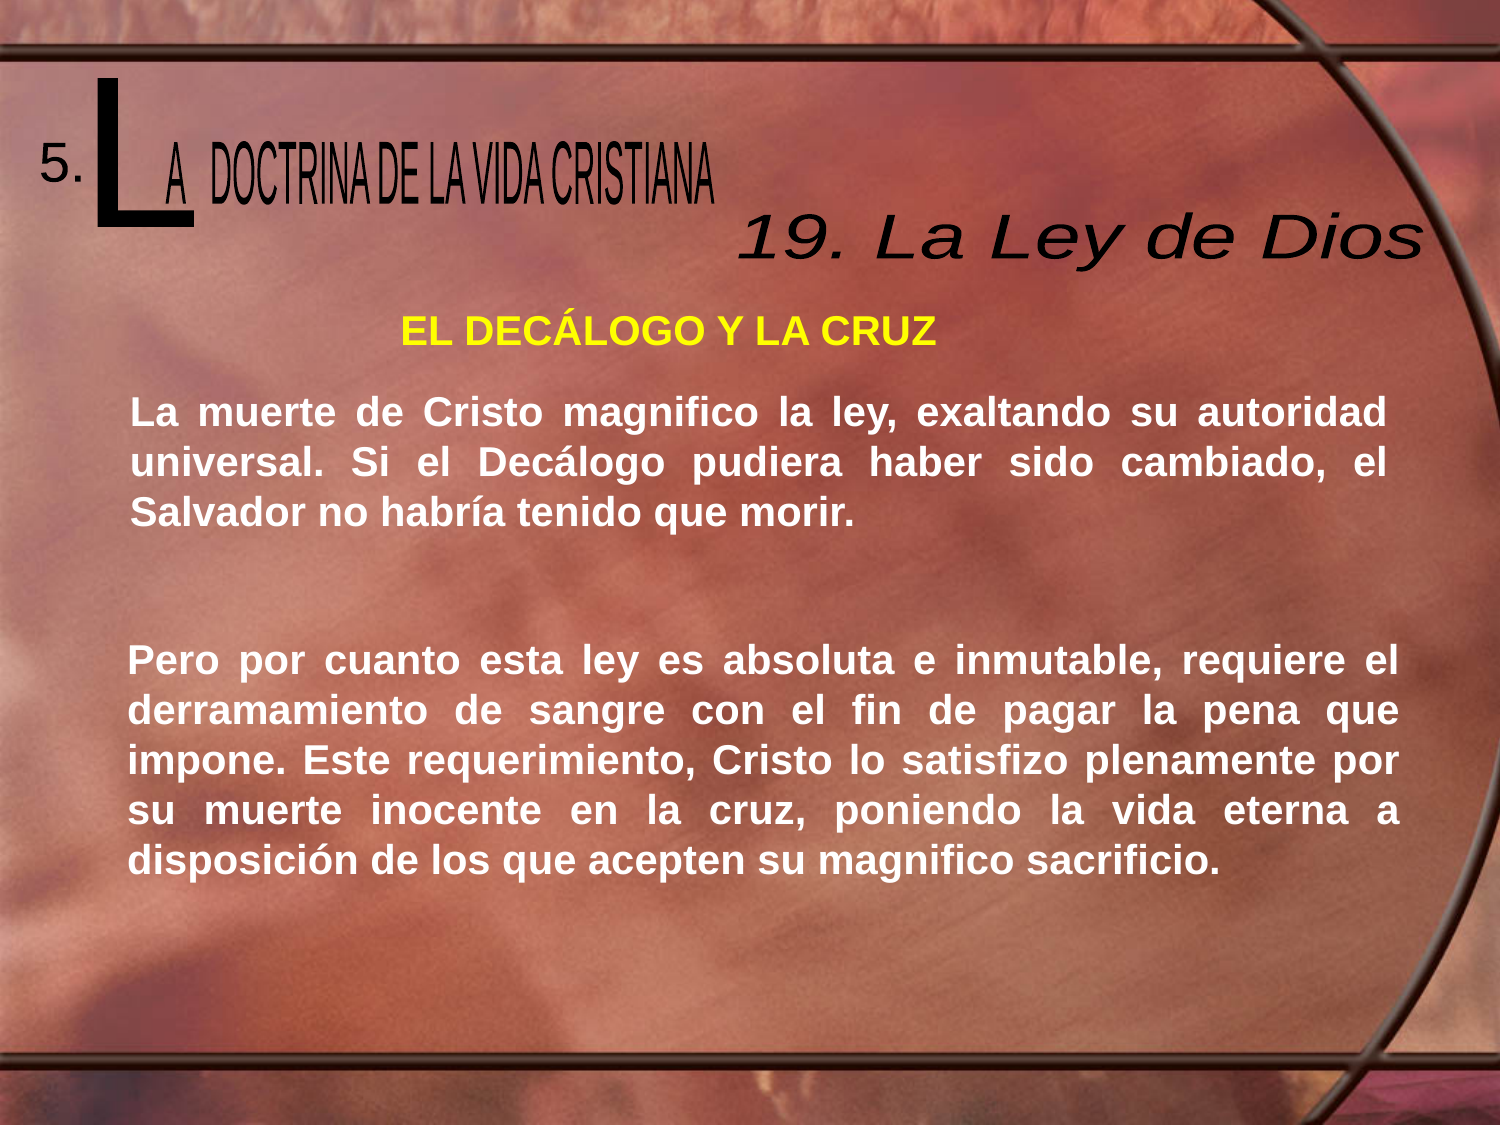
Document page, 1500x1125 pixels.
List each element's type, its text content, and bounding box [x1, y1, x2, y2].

text_box Pero por cuanto esta ley es absoluta e inmutable, requiere el derramamiento de sangre con el fin de pagar la pena que impone. Este requerimiento, Cristo lo satisfizo plenamente por su muerte inocente en la cruz, poniendo la vida eterna a disposición de los que acepten su magnifico sacrificio. [112, 625, 1415, 891]
picture [0, 0, 1500, 1125]
text_box La muerte de Cristo magnifico la ley, exaltando su autoridad universal. Si el Decálogo pudiera haber sido cambiado, el Salvador no habría tenido que morir. [115, 377, 1404, 543]
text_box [41, 78, 715, 227]
text_box EL DECÁLOGO Y LA CRUZ [385, 296, 952, 362]
